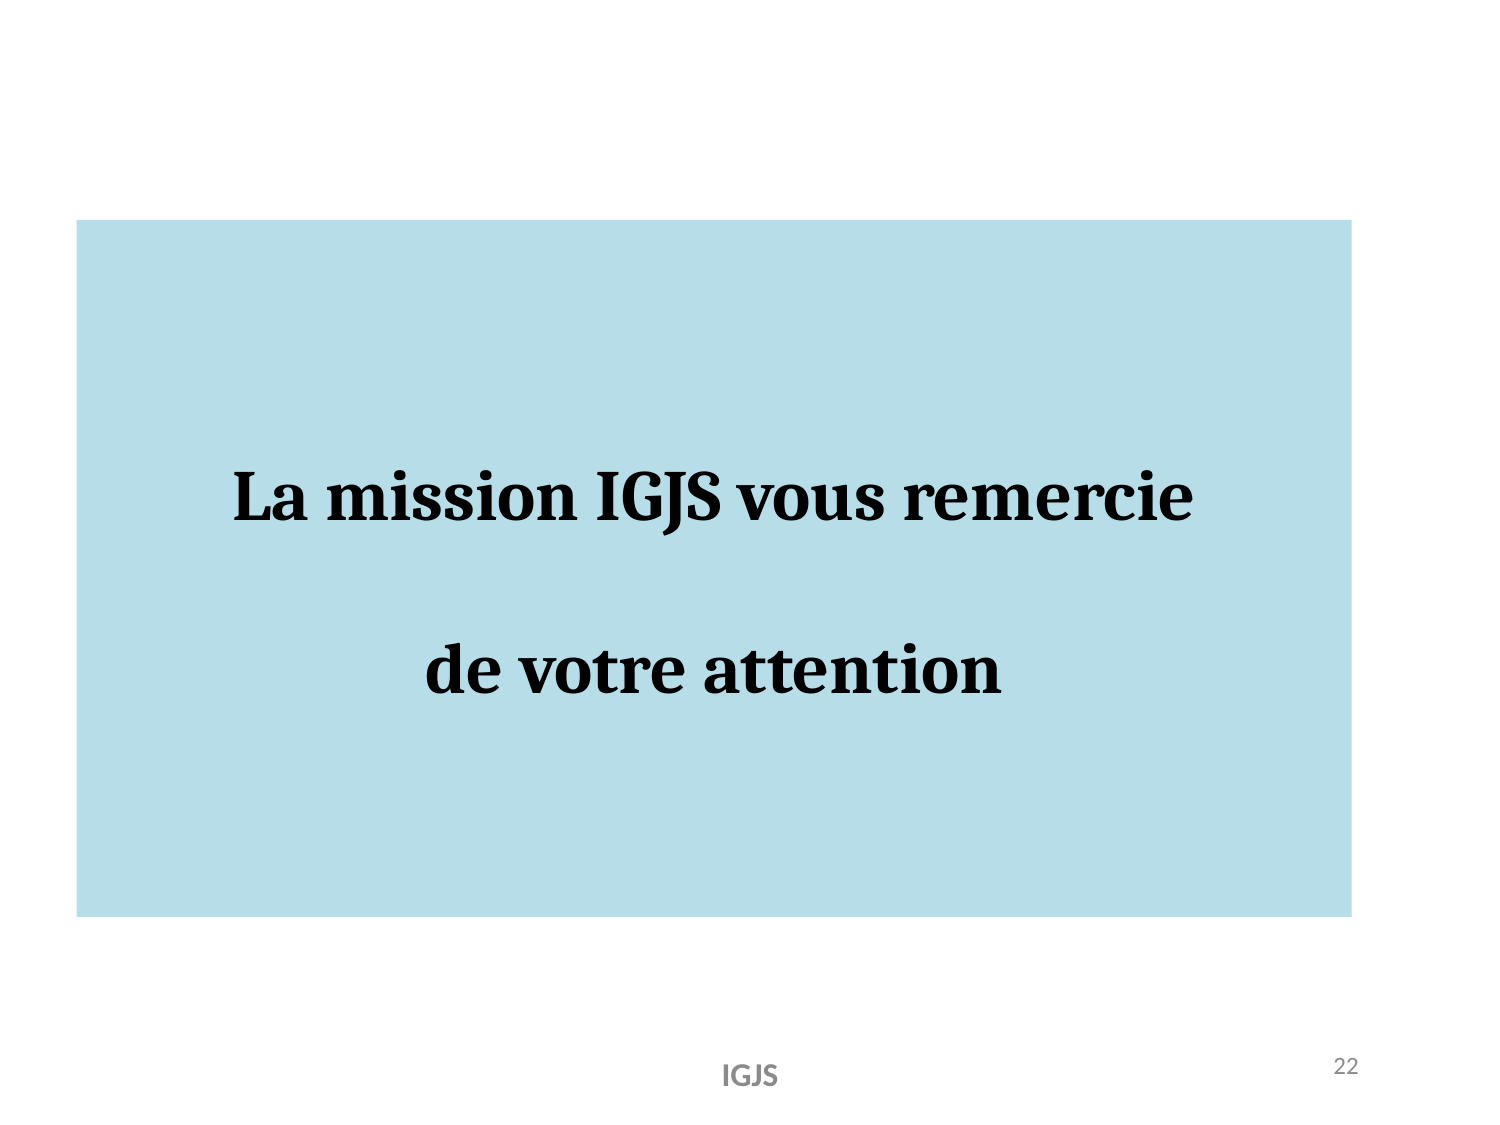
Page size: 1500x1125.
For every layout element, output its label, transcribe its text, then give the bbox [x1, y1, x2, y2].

title La mission IGJS vous remercie de votre attention [76, 219, 1352, 917]
footer IGJS [512, 1042, 988, 1103]
slide_number 22 [1246, 1035, 1447, 1095]
